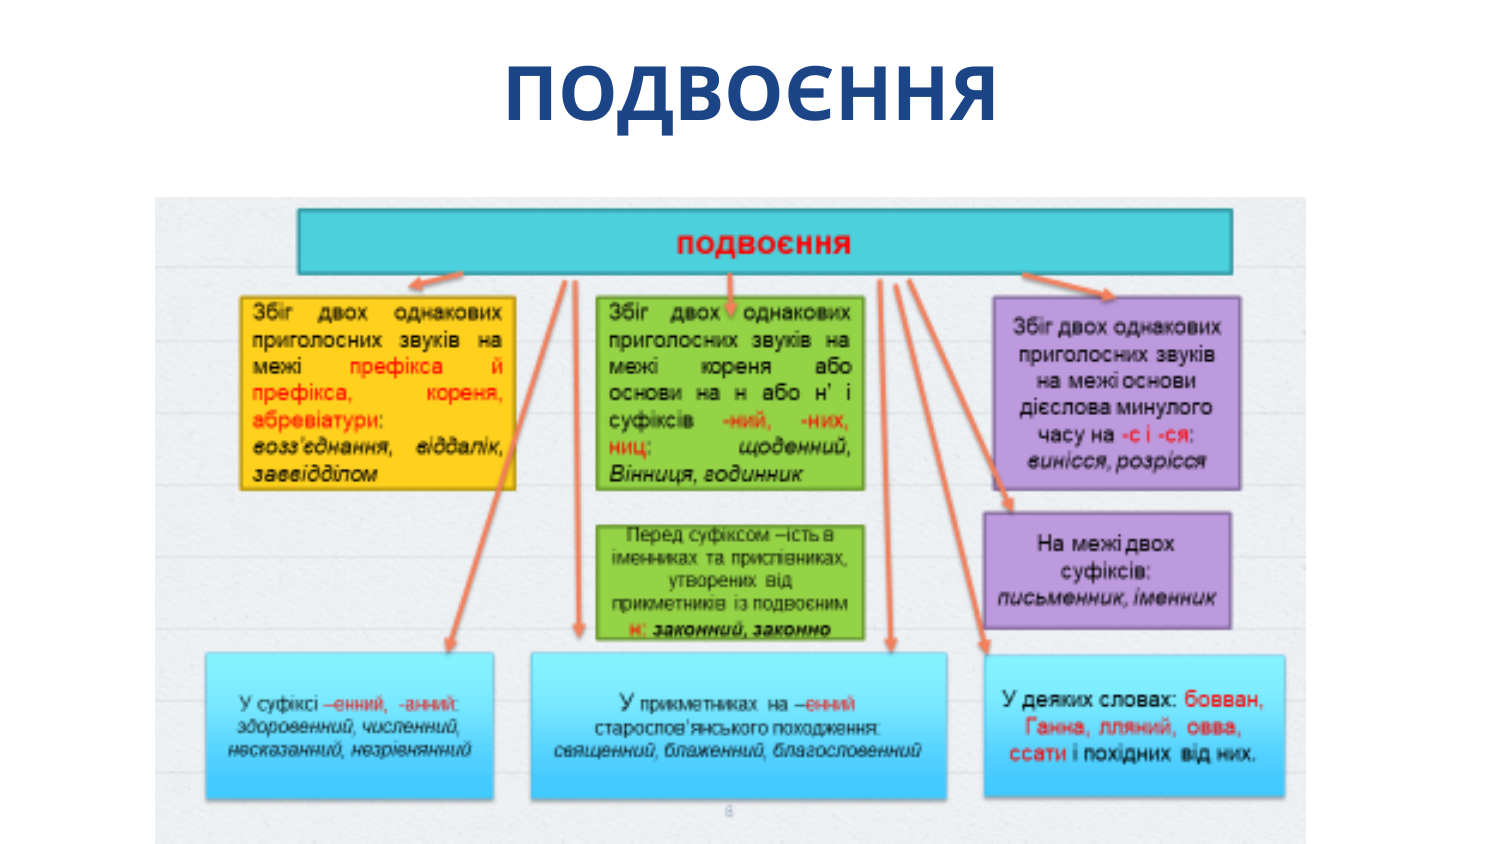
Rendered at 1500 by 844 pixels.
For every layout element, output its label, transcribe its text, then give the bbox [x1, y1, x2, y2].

picture [155, 196, 1306, 844]
title ПОДВОЄННЯ [52, 21, 1451, 160]
